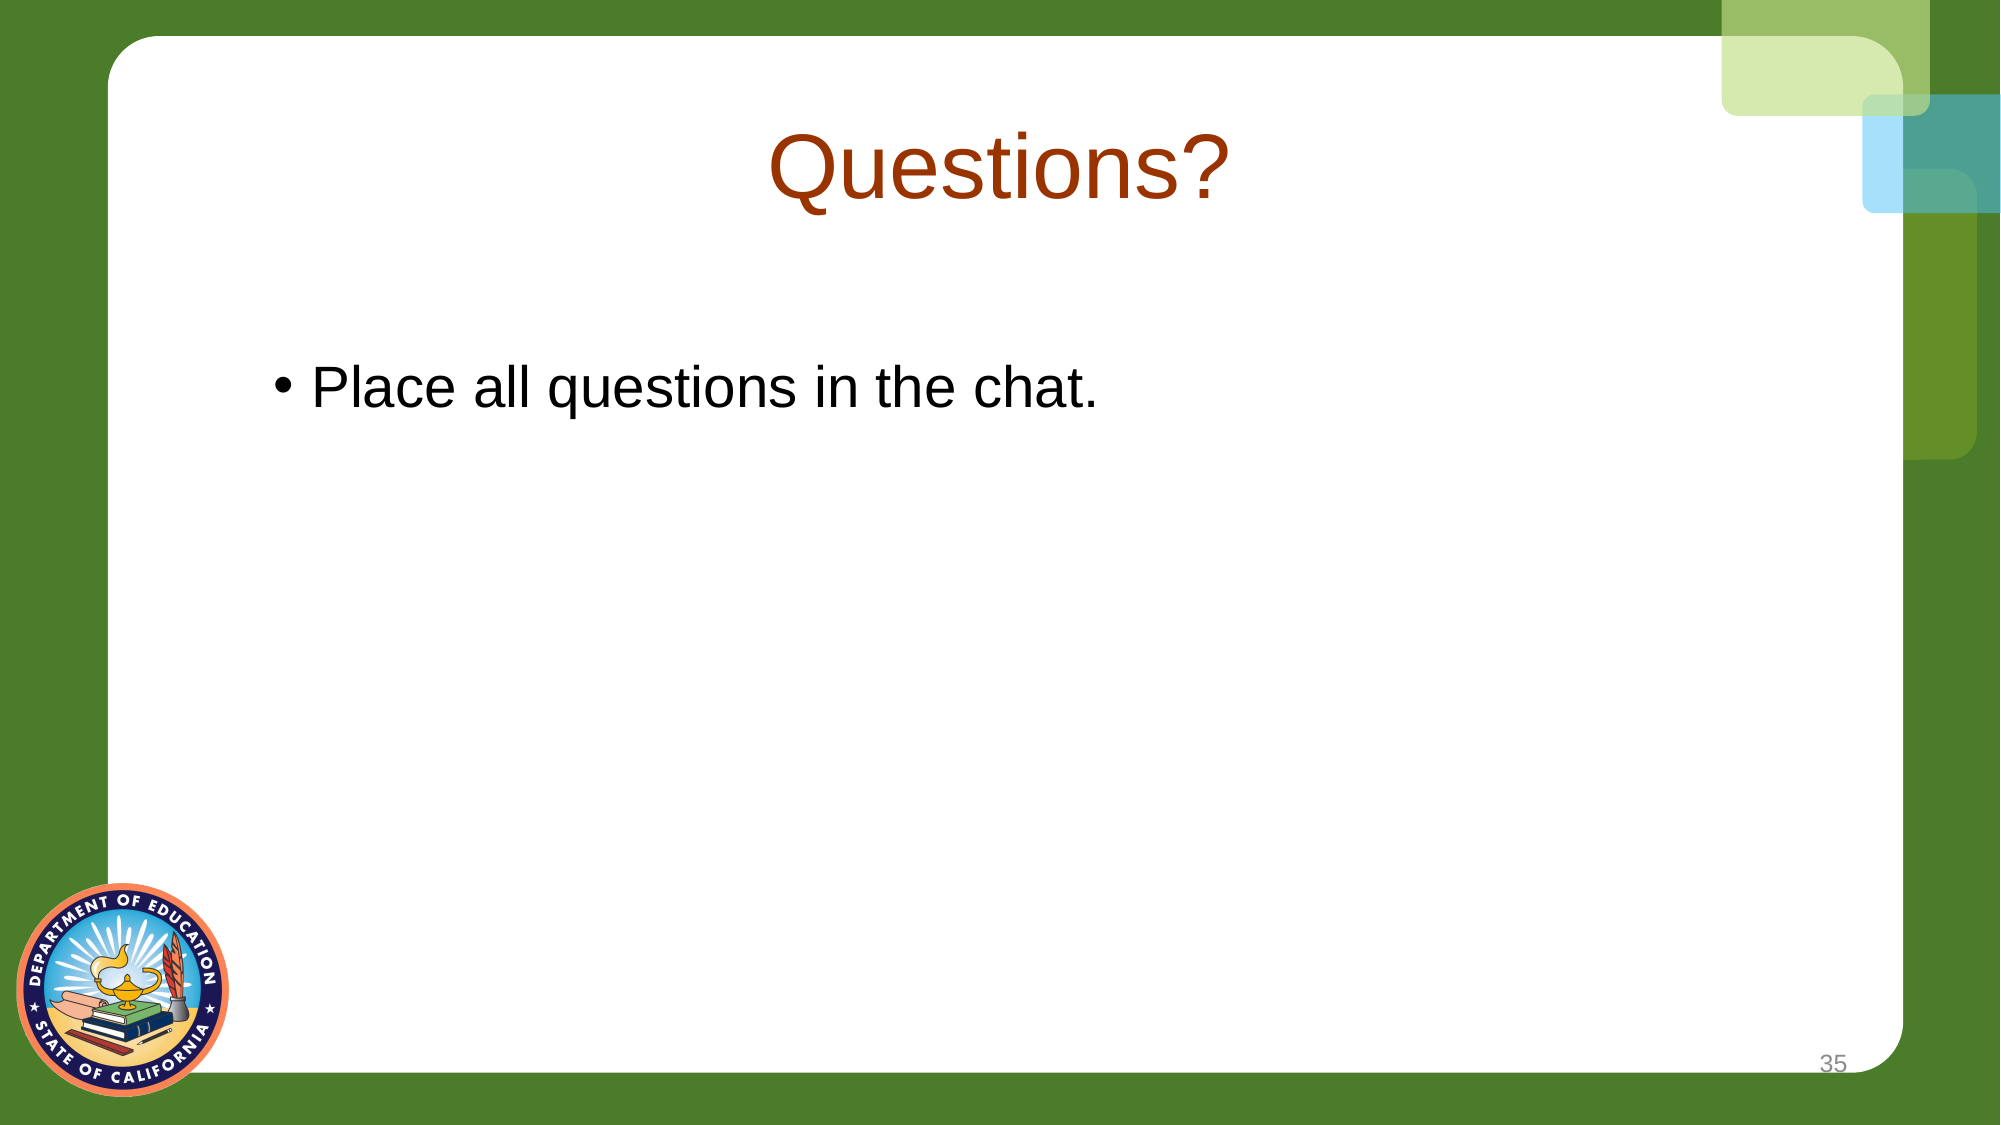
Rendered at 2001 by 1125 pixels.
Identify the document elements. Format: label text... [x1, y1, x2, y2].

slide_number 35 [1412, 1032, 1863, 1093]
list Place all questions in the chat. [258, 349, 1814, 939]
title Questions? [222, 59, 1778, 278]
picture [16, 883, 229, 1097]
